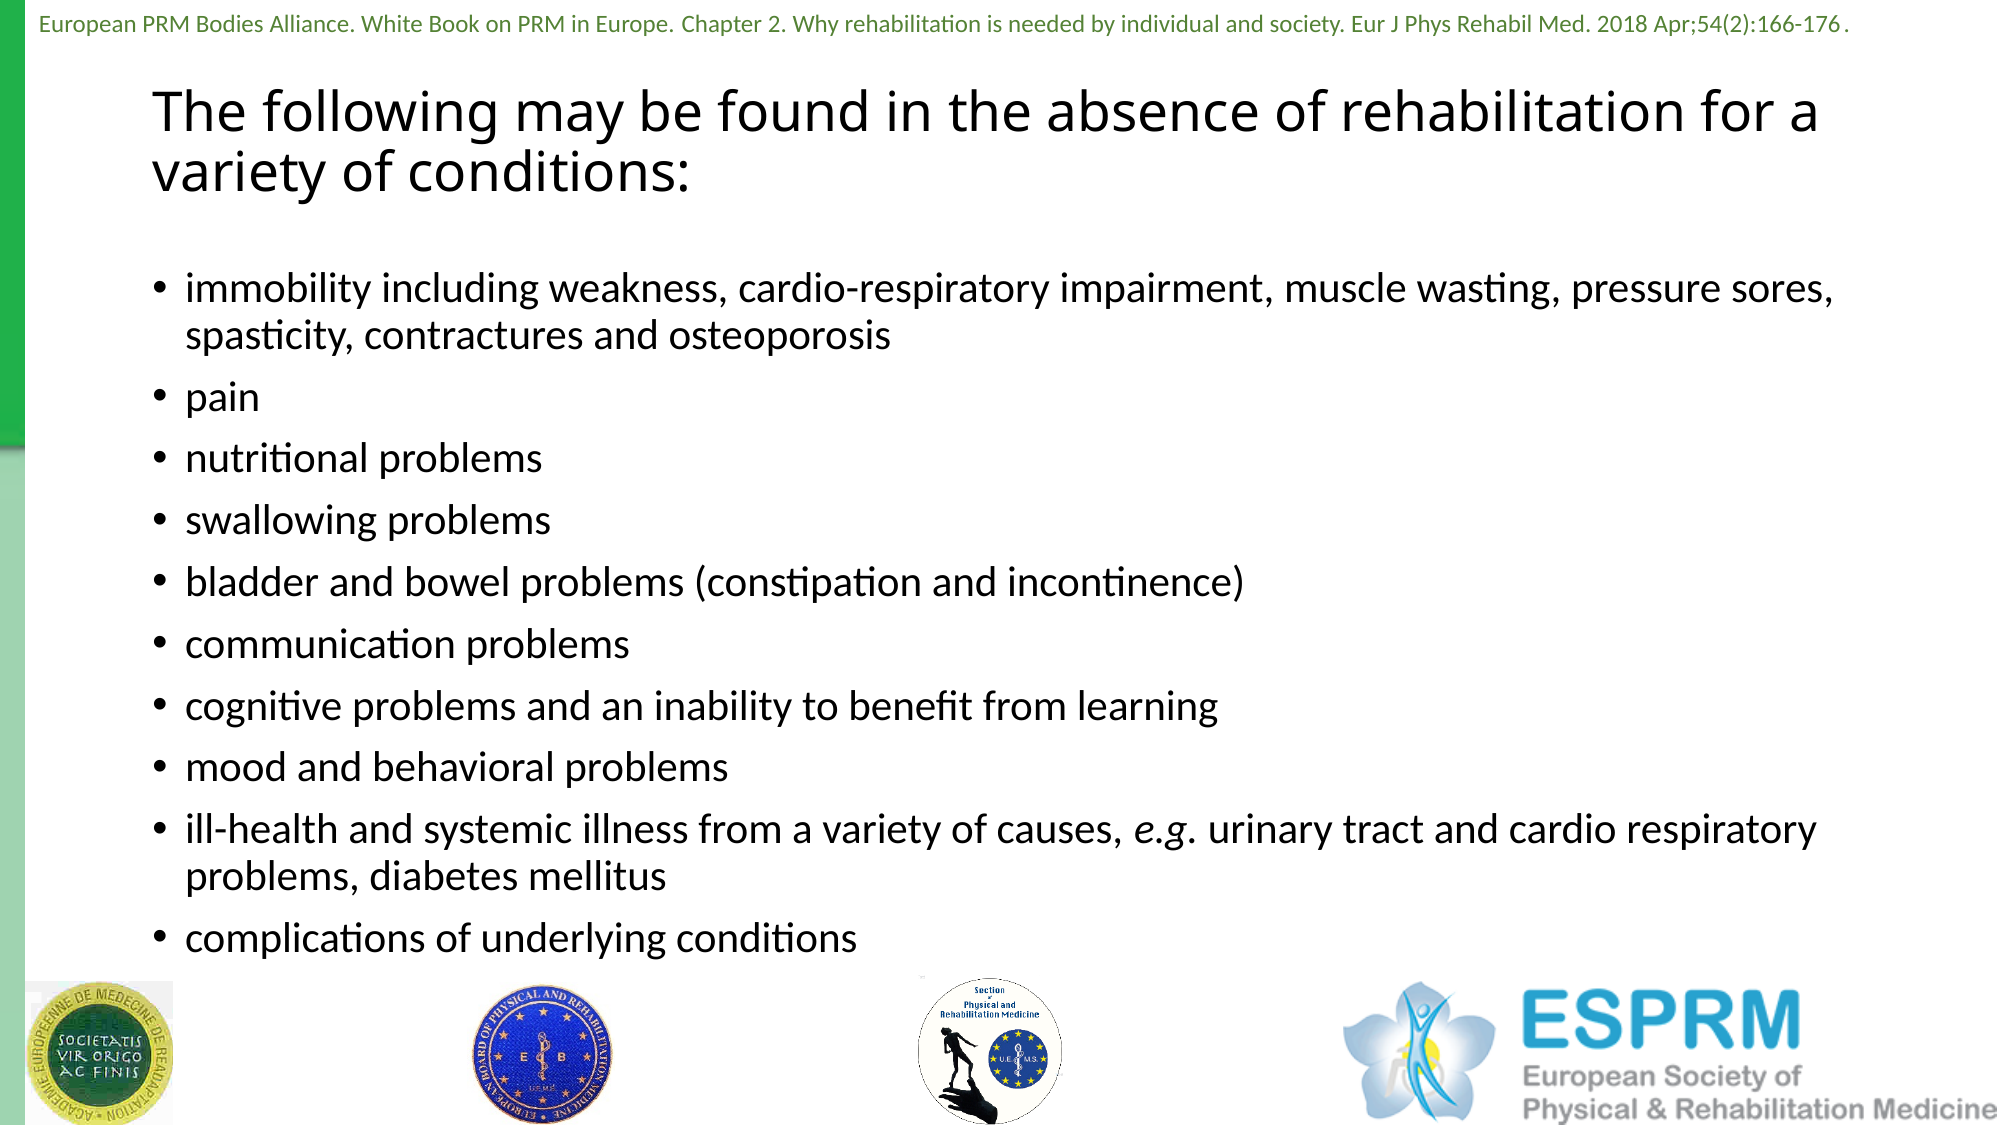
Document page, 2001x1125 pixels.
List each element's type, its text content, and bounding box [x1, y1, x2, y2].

picture [1343, 981, 1997, 1125]
picture [467, 982, 615, 1125]
picture [0, 0, 173, 1125]
picture [905, 970, 1070, 1125]
list immobility including weakness, cardio-respiratory impairment, muscle wasting, pressure sores, spasticity, contractures and osteoporosis pain nutritional problems swallowing problems bladder and bowel problems (constipation and incontinence) communication problems cognitive problems and an inability to benefit from learning mood and behavioral problems ill-health and systemic illness from a variety of causes, e.g. urinary tract and cardio respiratory problems, diabetes mellitus complications of underlying conditions [137, 258, 1863, 970]
title The following may be found in the absence of rehabilitation for a variety of conditions: [137, 75, 1863, 258]
